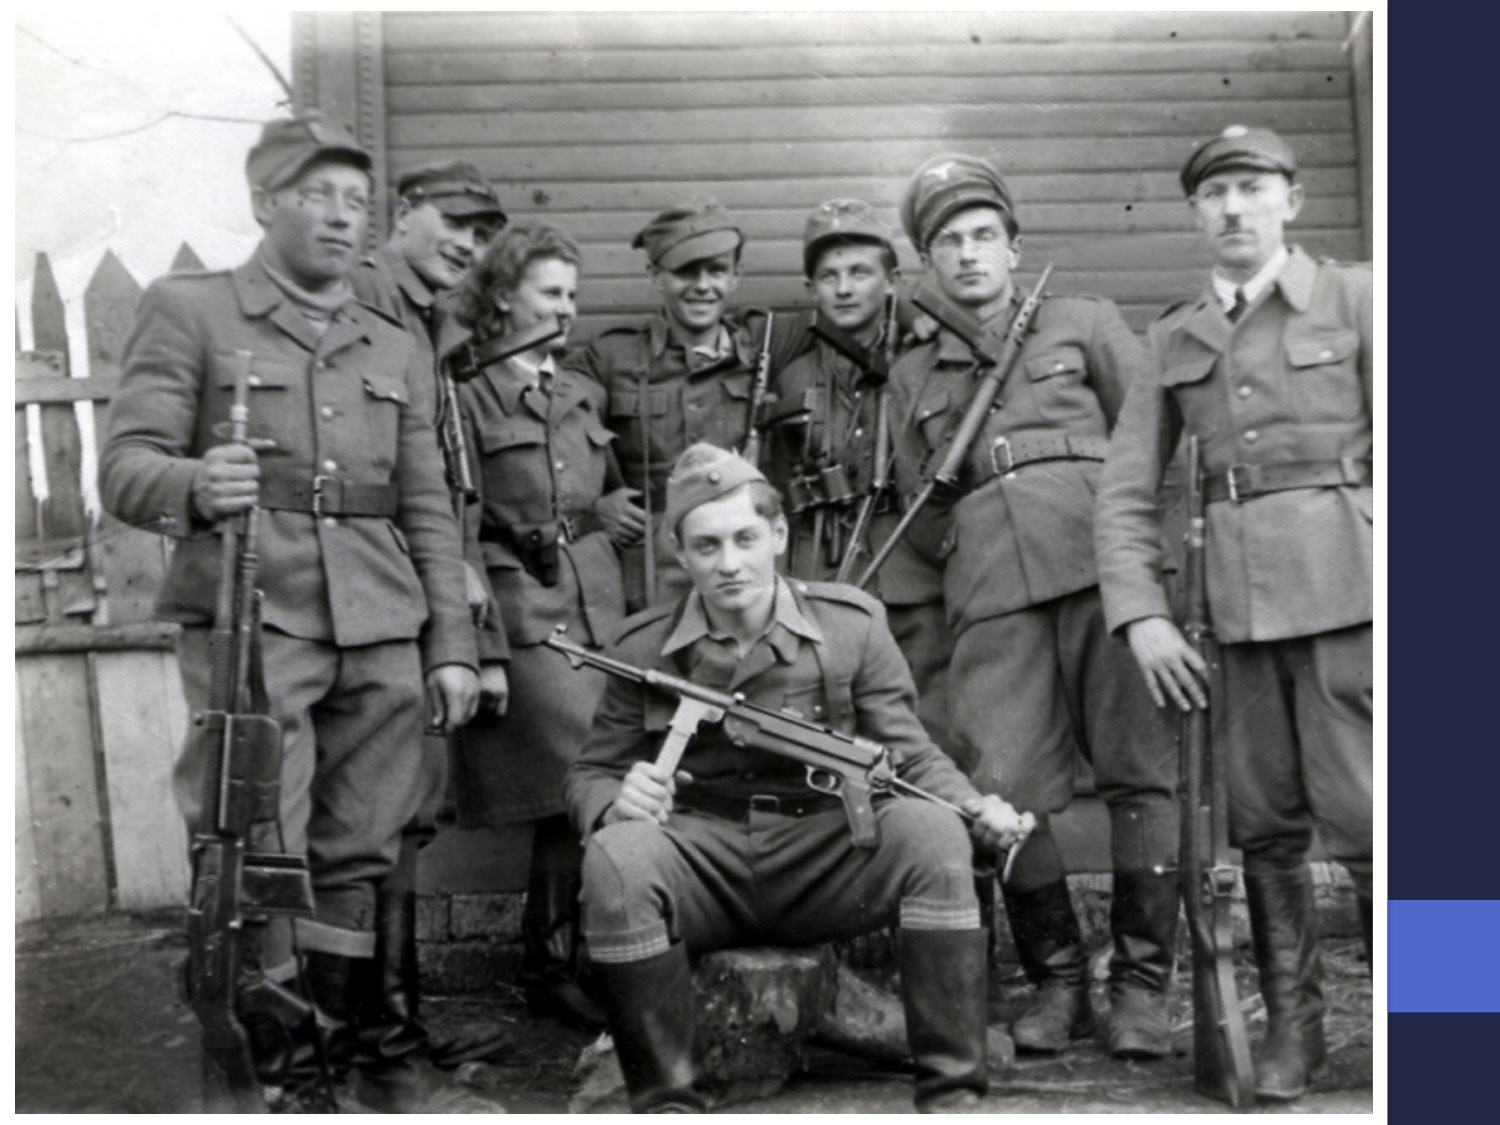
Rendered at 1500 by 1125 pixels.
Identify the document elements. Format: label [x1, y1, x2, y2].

picture [14, 10, 1374, 1115]
